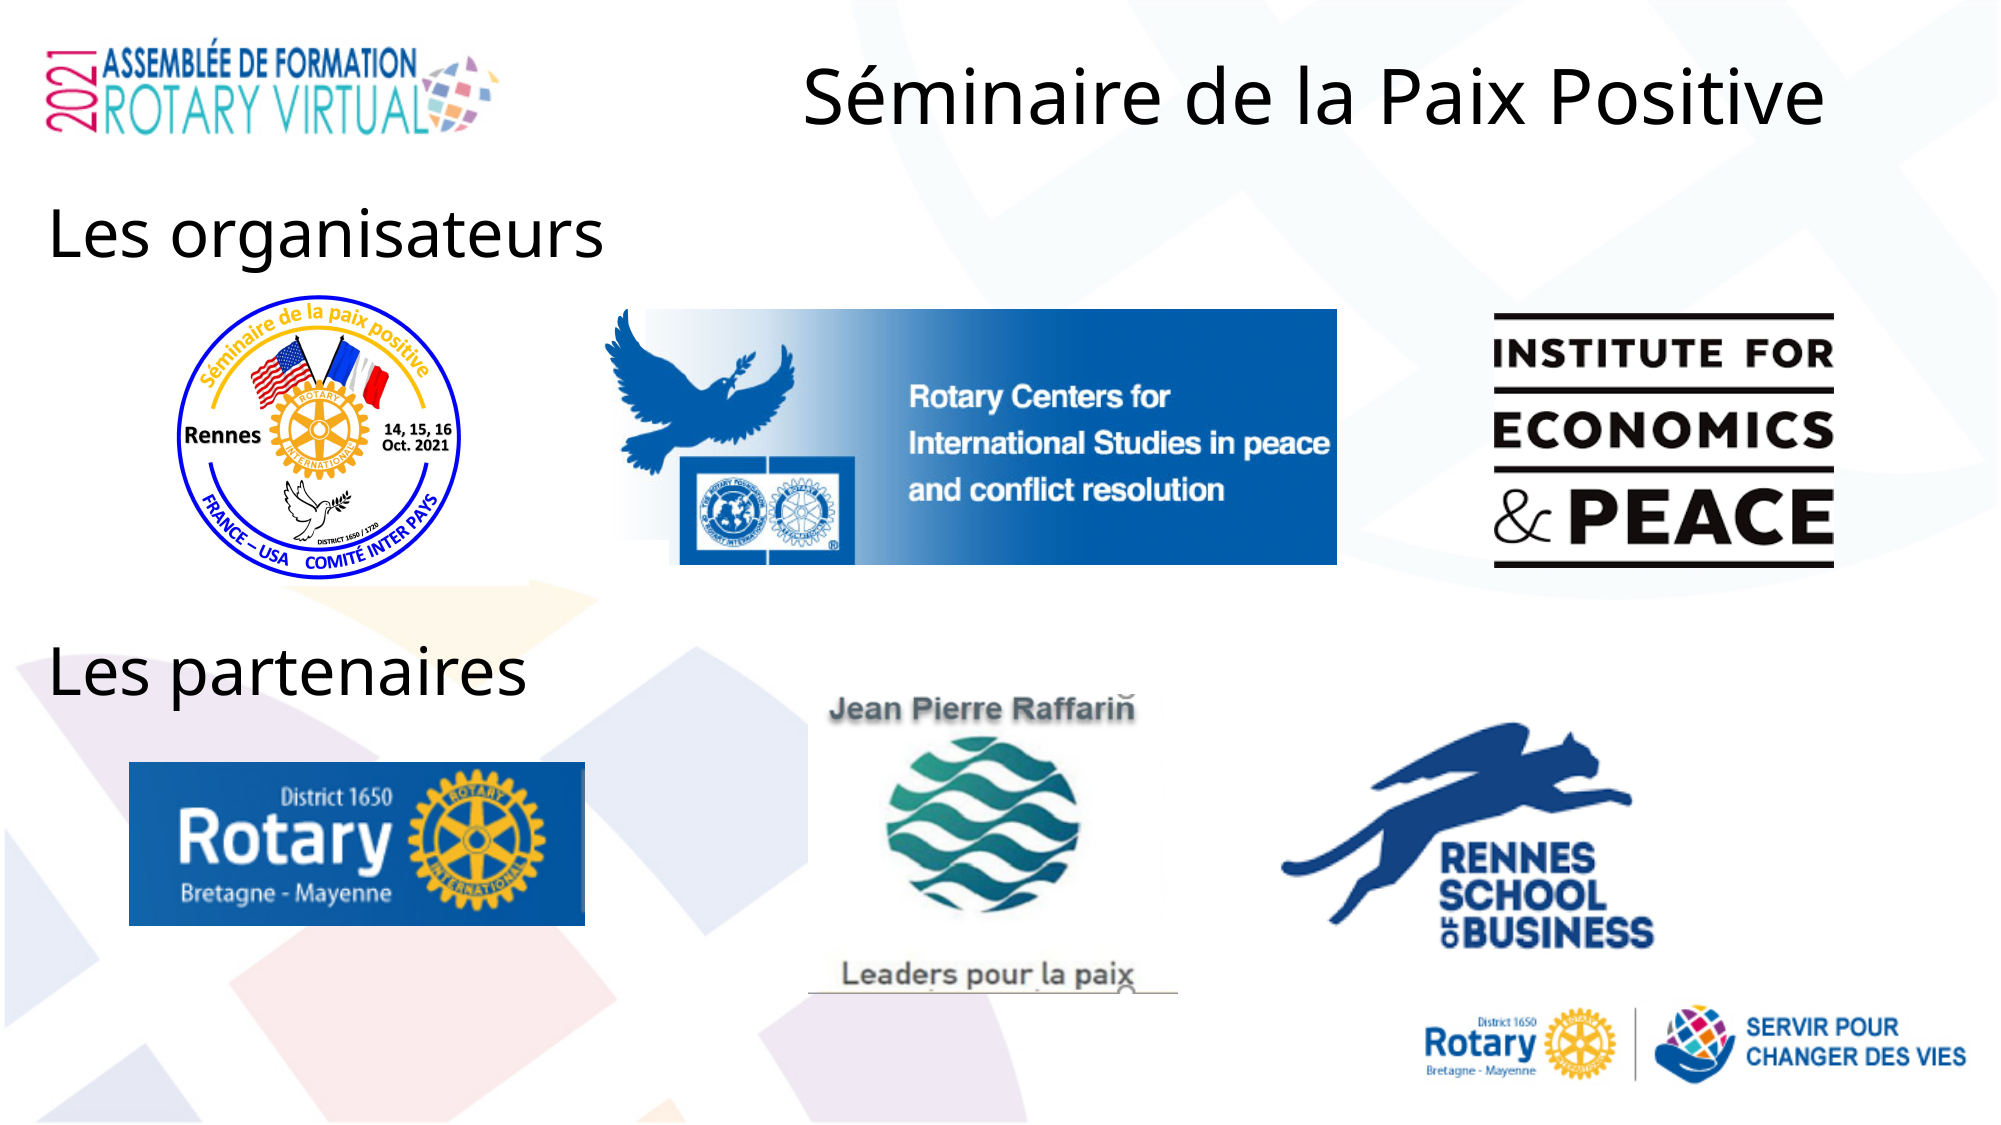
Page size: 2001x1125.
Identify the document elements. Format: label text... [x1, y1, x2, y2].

picture [0, 0, 2000, 1125]
text_box Les partenaires [32, 620, 808, 727]
title Les organisateurs [32, 183, 809, 290]
text_box Séminaire de la Paix Positive [787, 46, 1859, 153]
